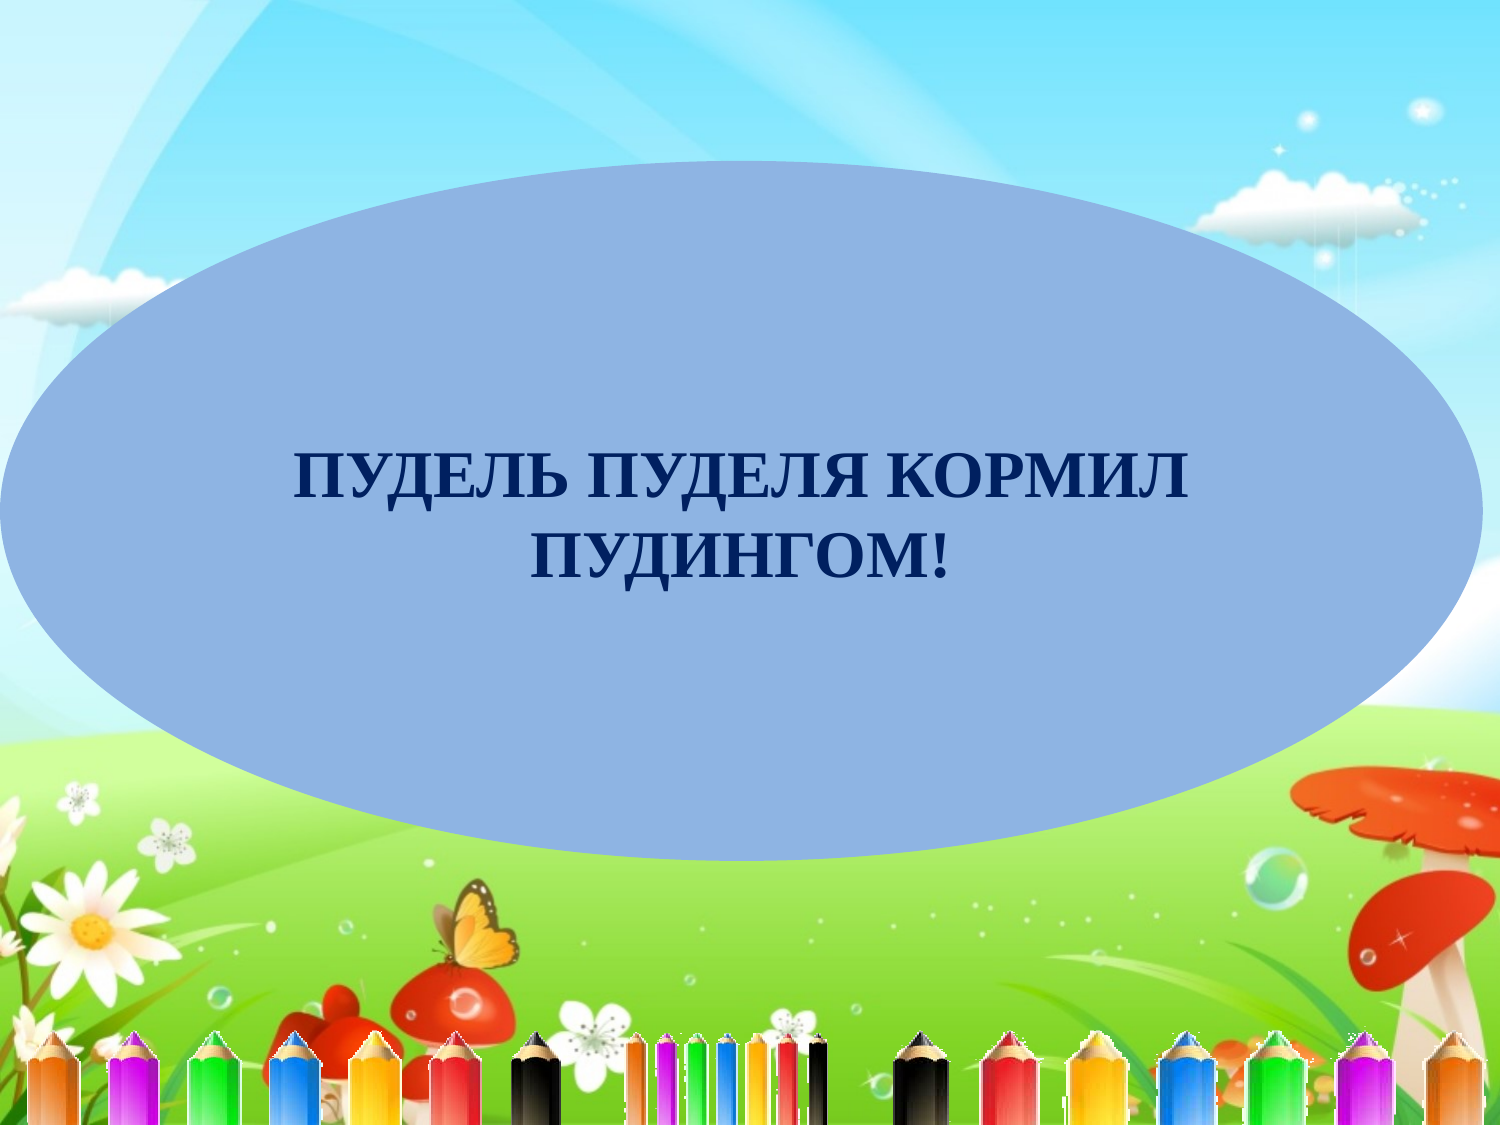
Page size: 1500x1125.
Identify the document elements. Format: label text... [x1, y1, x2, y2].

text_box ПУДЕЛЬ ПУДЕЛЯ КОРМИЛ ПУДИНГОМ! [0, 158, 1485, 864]
picture [0, 0, 1500, 1125]
